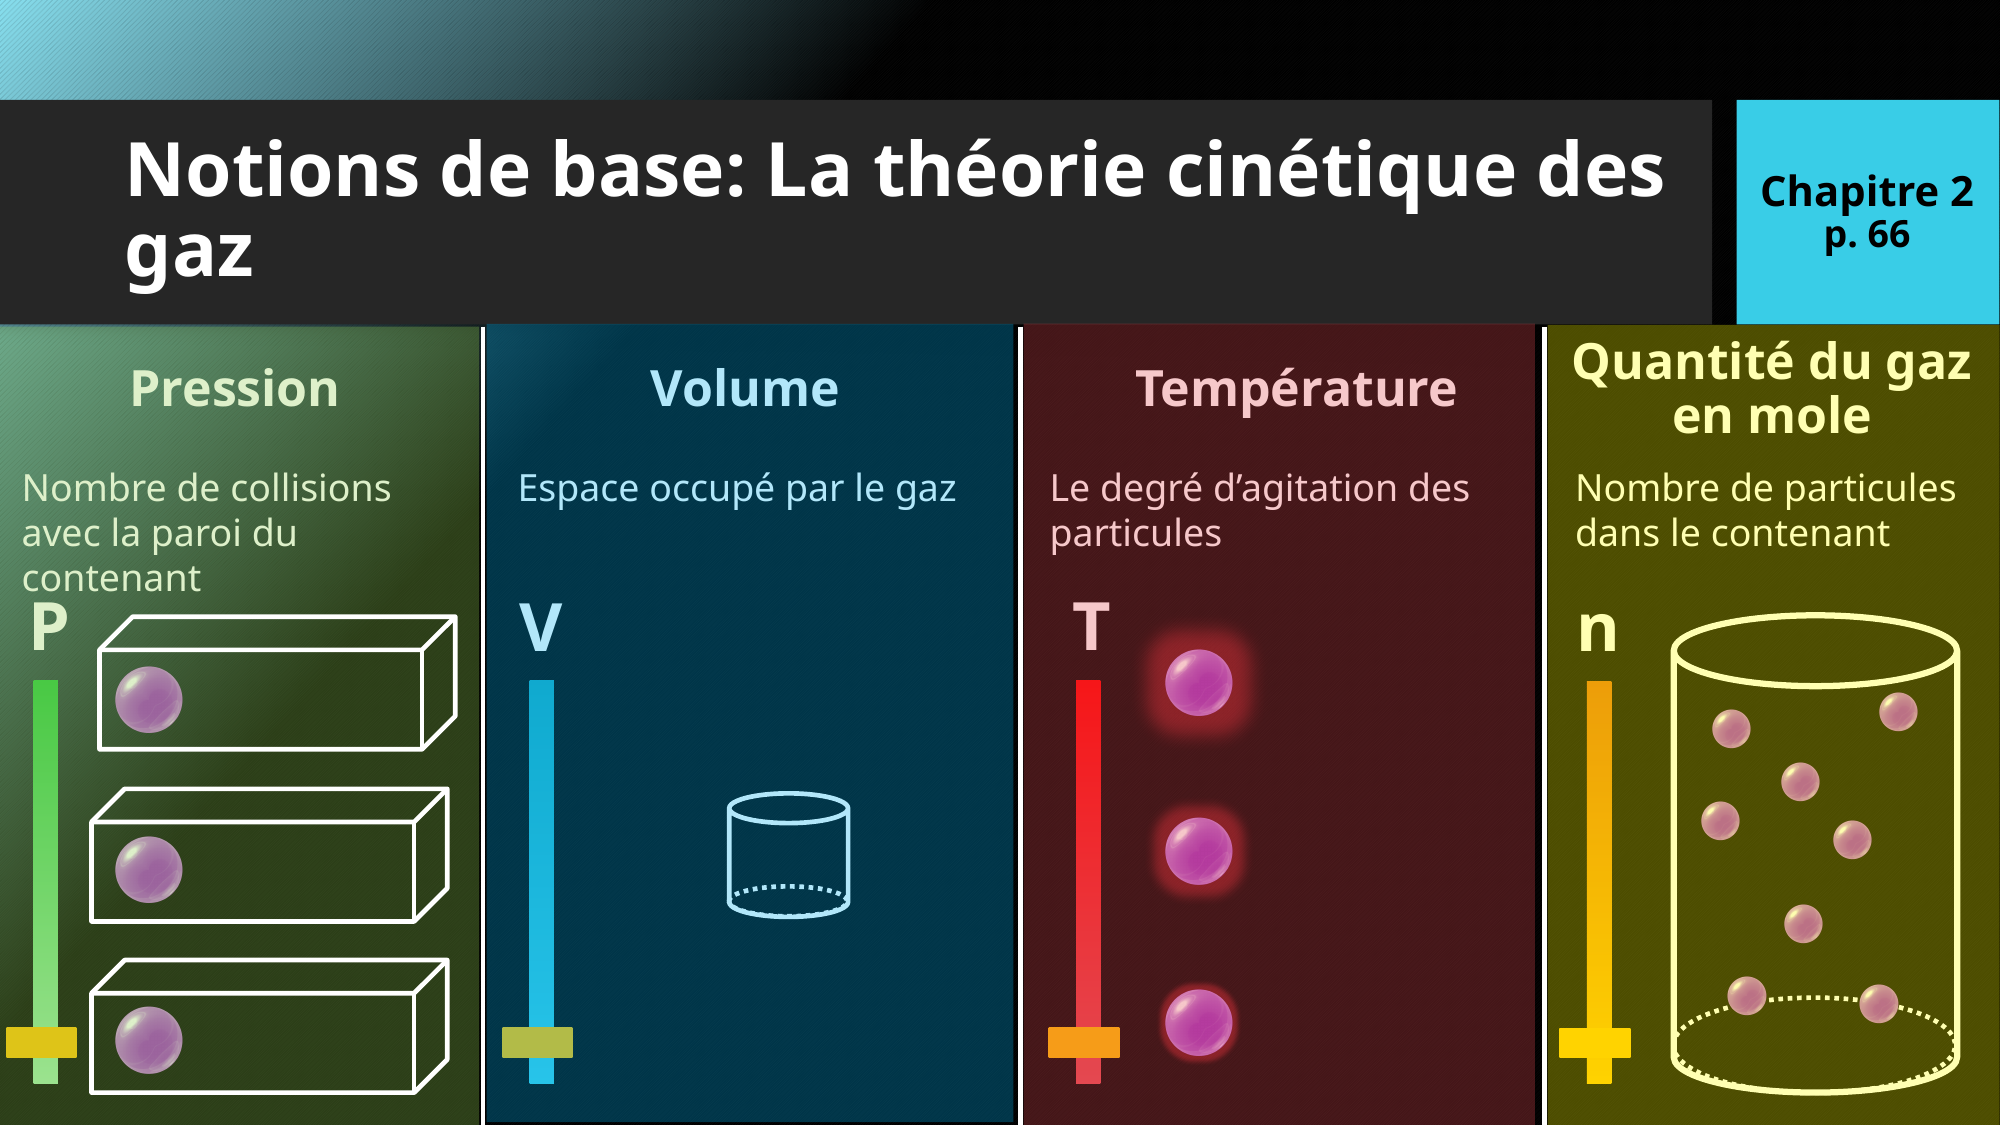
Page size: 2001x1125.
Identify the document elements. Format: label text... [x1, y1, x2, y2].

text_box [98, 615, 457, 751]
picture [1775, 899, 1832, 949]
text_box [486, 323, 1014, 1123]
picture [1824, 815, 1881, 865]
picture [1850, 979, 1908, 1029]
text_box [728, 793, 849, 918]
picture [99, 657, 199, 744]
picture [480, 325, 486, 376]
text_box [1023, 323, 1536, 1125]
text_box [1547, 324, 2000, 1125]
picture [1536, 325, 1547, 376]
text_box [1673, 615, 1958, 1094]
picture [1870, 687, 1927, 737]
picture [1149, 808, 1249, 895]
text_box [0, 325, 480, 1125]
picture [1014, 325, 1023, 376]
title Notions de base: La théorie cinétique des gaz [109, 123, 1689, 301]
picture [99, 997, 199, 1084]
text_box [90, 959, 449, 1094]
picture [1703, 704, 1761, 754]
picture [1718, 971, 1776, 1021]
picture [1149, 979, 1249, 1066]
text_box [90, 787, 449, 923]
picture [1771, 757, 1829, 807]
picture [99, 827, 199, 914]
text_box Chapitre 2 p. 66 [1734, 99, 2000, 327]
picture [1692, 796, 1750, 846]
picture [1149, 639, 1249, 726]
